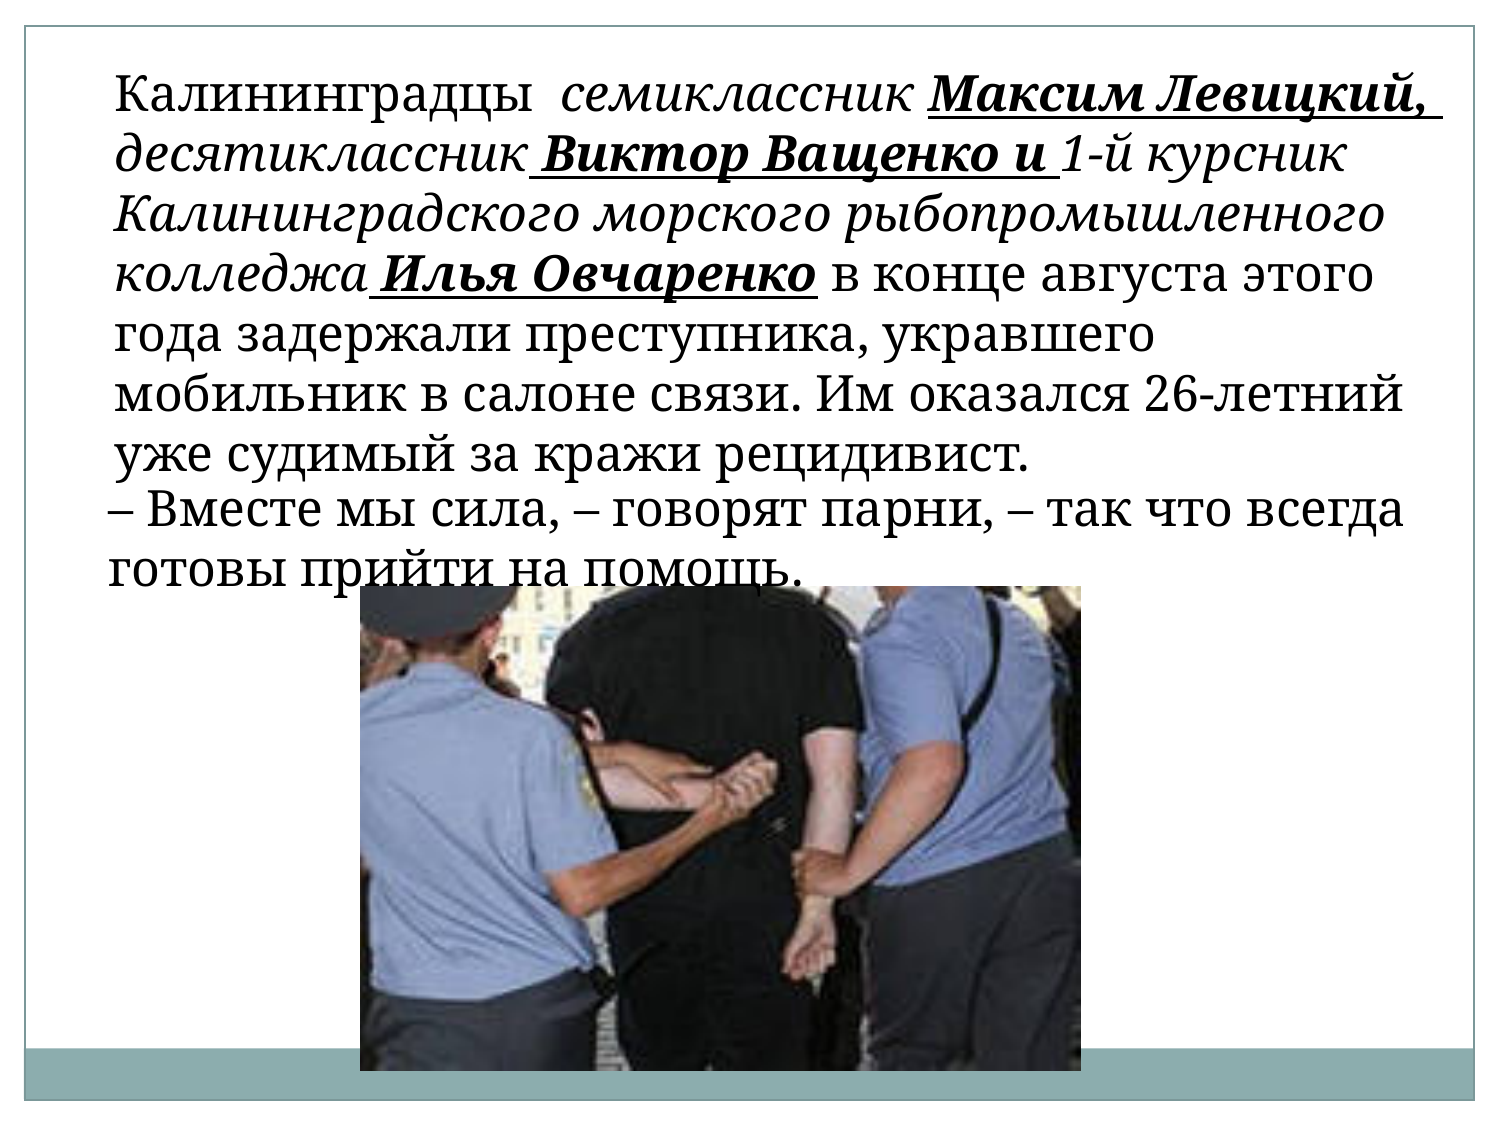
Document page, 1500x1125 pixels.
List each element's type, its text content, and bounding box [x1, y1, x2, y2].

text_box – Вместе мы сила, – говорят парни, – так что всегда готовы прийти на помощь. [93, 468, 1429, 604]
picture [359, 585, 1081, 1071]
text_box Калининградцы семиклассник Максим Левицкий, десятиклассник Виктор Ващенко и 1-й курсник Калининградского морского рыбопромышленного колледжа Илья Овчаренко в конце августа этого года задержали преступника, укравшего мобильник в салоне связи. Им оказался 26-летний уже судимый за кражи рецидивист. [100, 54, 1471, 490]
